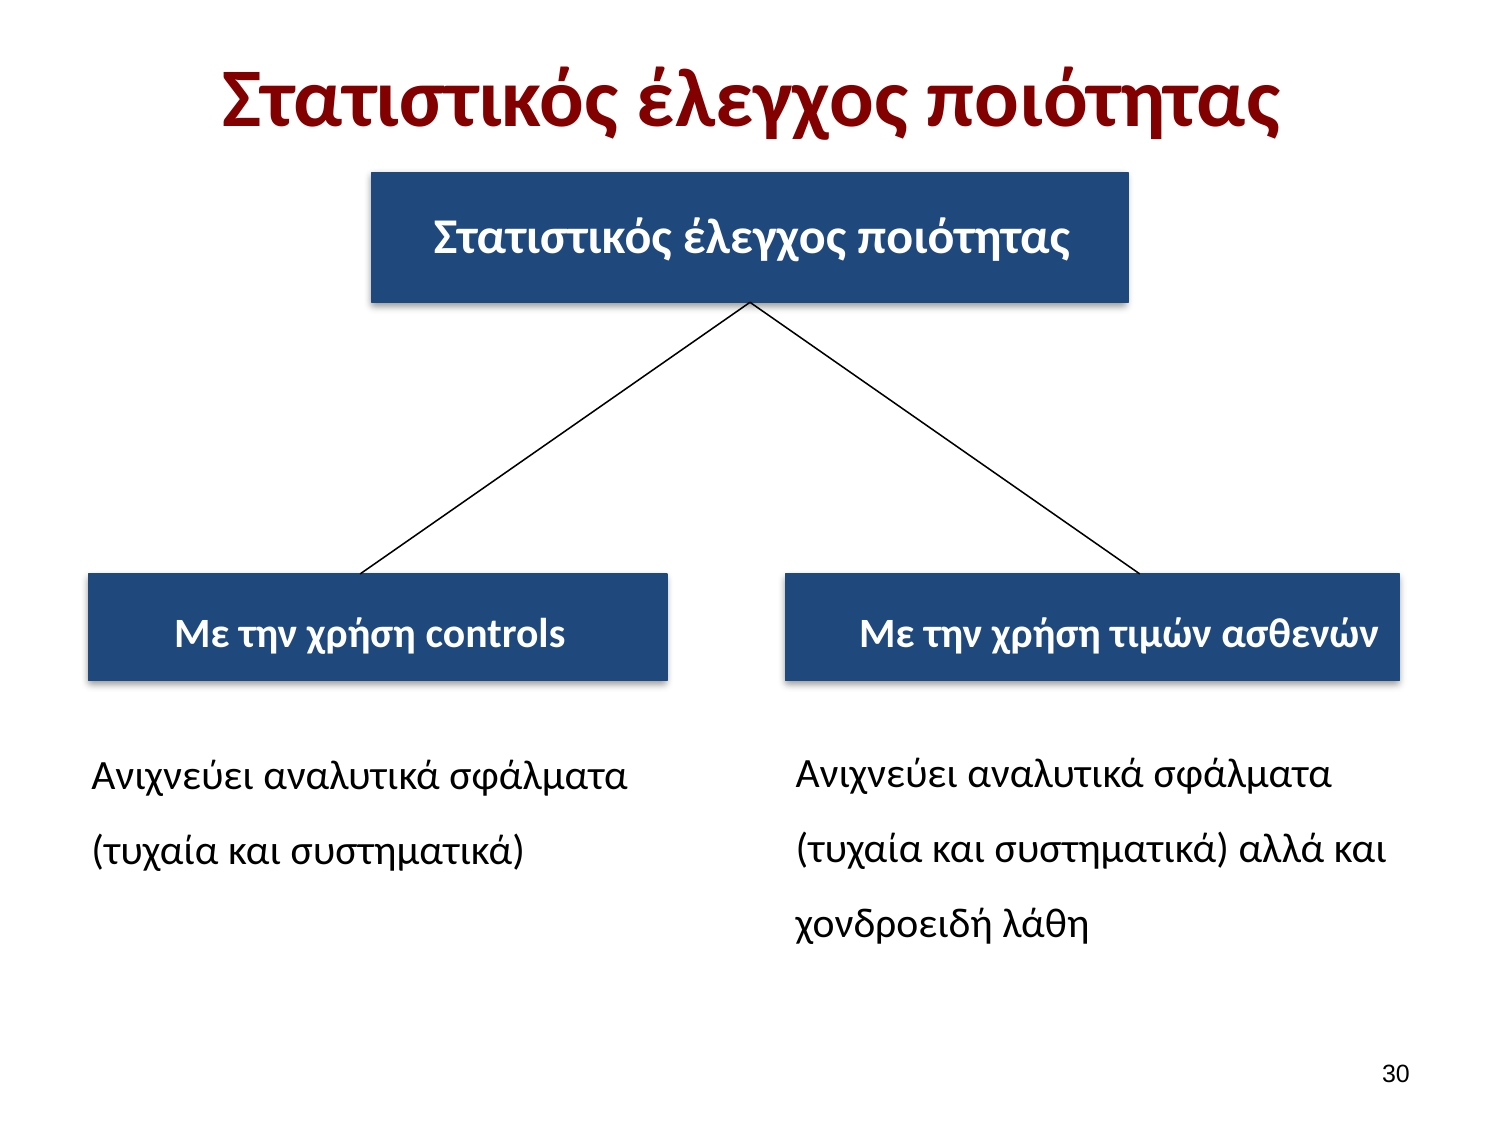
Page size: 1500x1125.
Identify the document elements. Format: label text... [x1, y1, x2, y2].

text_box Με την χρήση τιμών ασθενών [844, 597, 1447, 663]
text_box Στατιστικός έλεγχος ποιότητας [419, 196, 1140, 271]
slide_number 29 [1074, 1042, 1425, 1103]
text_box [88, 573, 668, 681]
title Στατιστικός έλεγχος ποιότητας [76, 19, 1427, 169]
text_box [785, 573, 1400, 681]
text_box Με την χρήση controls [159, 597, 703, 663]
text_box [371, 172, 1129, 303]
text_box Ανιχνεύει αναλυτικά σφάλματα (τυχαία και συστηματικά) [76, 715, 656, 881]
text_box Ανιχνεύει αναλυτικά σφάλματα (τυχαία και συστηματικά) αλλά και χονδροειδή λάθη [780, 713, 1419, 953]
